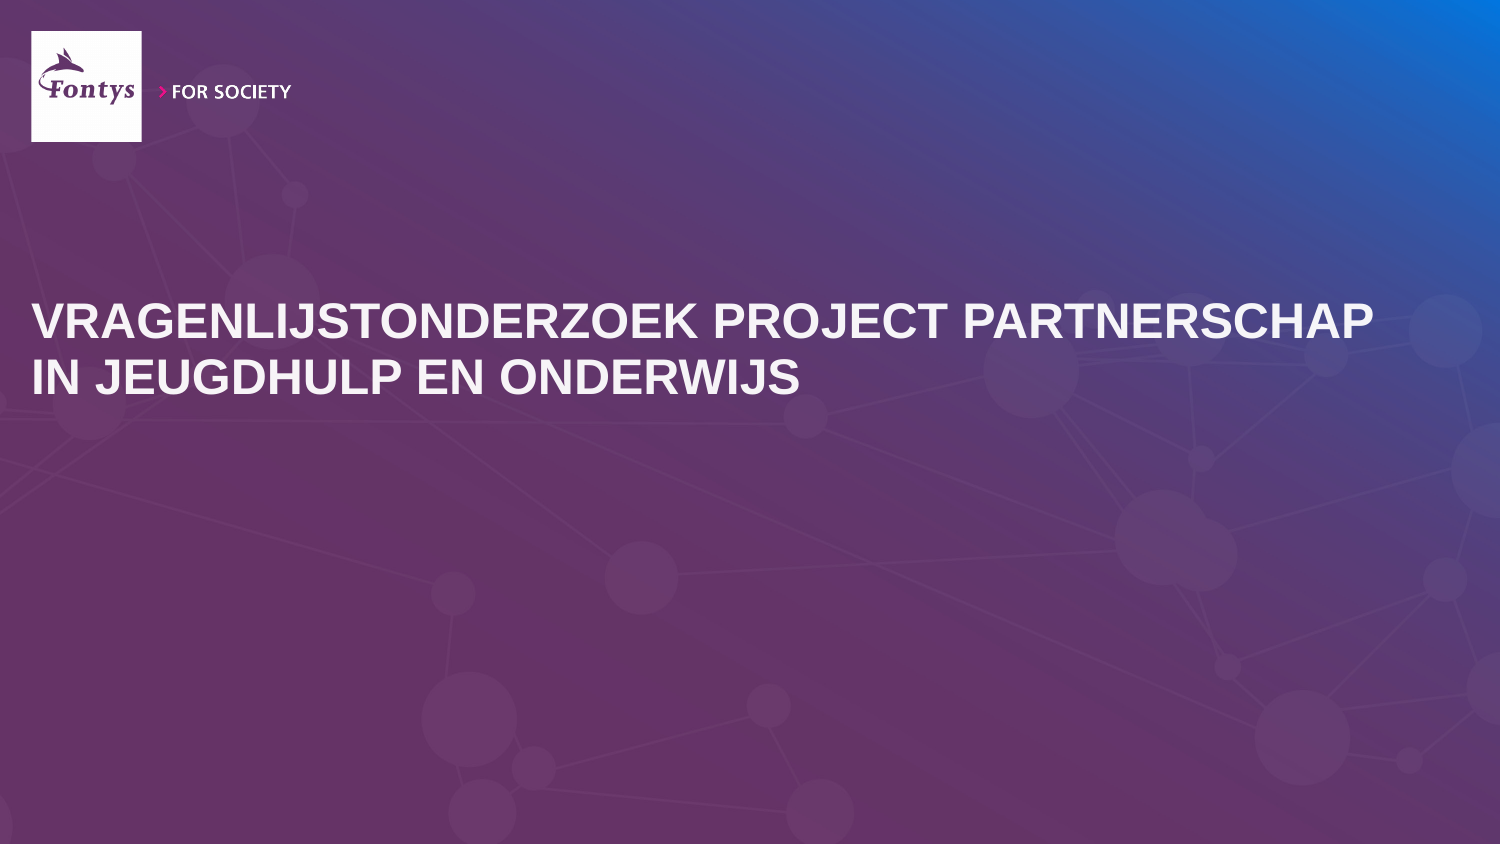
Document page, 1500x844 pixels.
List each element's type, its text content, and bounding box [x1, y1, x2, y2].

picture [0, 0, 1500, 844]
title Vragenlijstonderzoek project Partnerschap in Jeugdhulp en Onderwijs [16, 278, 1448, 420]
